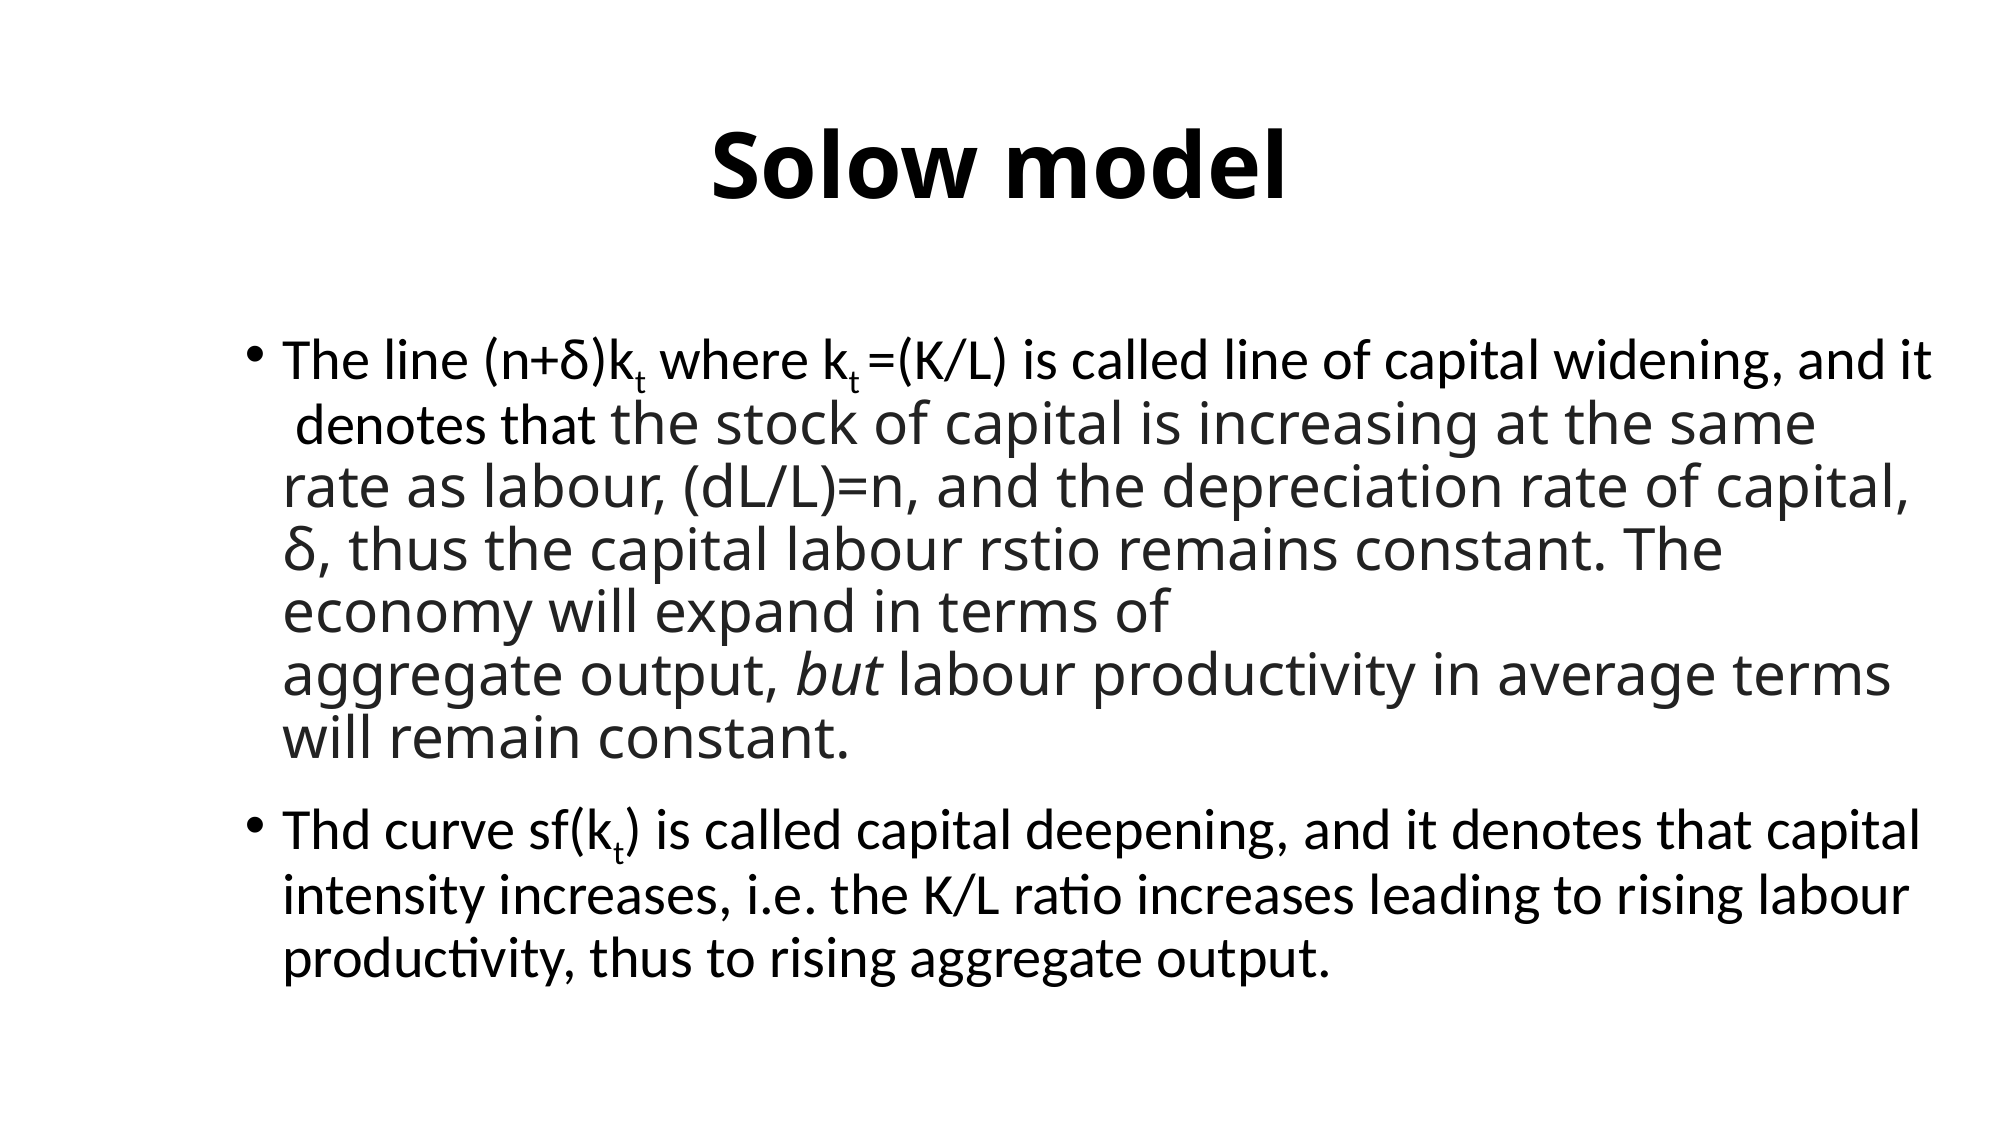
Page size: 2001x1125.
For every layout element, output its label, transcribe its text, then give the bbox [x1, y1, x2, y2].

list The line (n+δ)kt where kt =(K/L) is called line of capital widening, and it denotes that the stock of capital is increasing at the same rate as labour, (dL/L)=n, and the depreciation rate of capital, δ, thus the capital labour rstio remains constant. The economy will expand in terms of aggregate output, but labour productivity in average terms will remain constant. Thd curve sf(kt) is called capital deepening, and it denotes that capital intensity increases, i.e. the K/L ratio increases leading to rising labour productivity, thus to rising aggregate output. [229, 314, 1955, 1029]
title Solow model [137, 59, 1863, 278]
